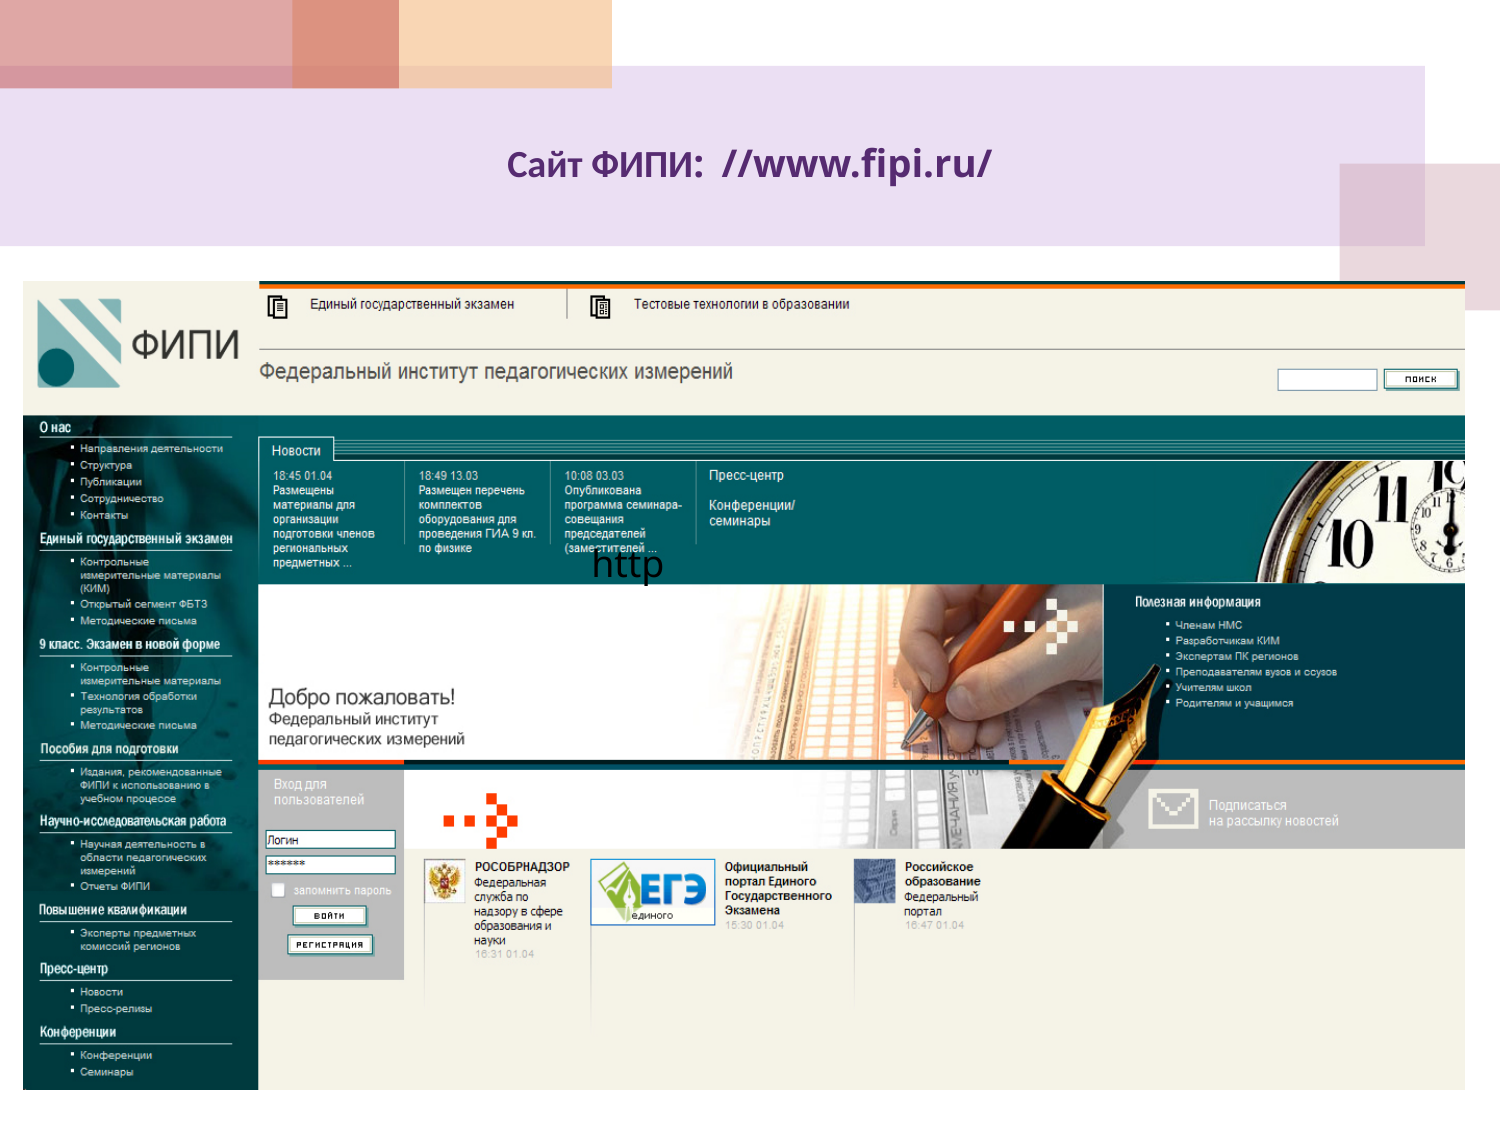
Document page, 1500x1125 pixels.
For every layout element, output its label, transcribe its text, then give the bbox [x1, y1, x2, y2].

picture [1224, 622, 1236, 628]
picture [1136, 596, 1161, 607]
picture [23, 280, 1466, 1091]
picture [1186, 701, 1201, 707]
picture [1245, 701, 1265, 708]
picture [1233, 669, 1261, 675]
picture [1199, 655, 1209, 659]
picture [1267, 670, 1284, 677]
title Сайт ФИПИ: //www.fipi.ru/ [74, 87, 1426, 247]
picture [1200, 623, 1215, 628]
picture [1188, 670, 1203, 675]
picture [1241, 653, 1248, 659]
picture [1177, 699, 1184, 706]
picture [1239, 638, 1253, 644]
picture [1241, 686, 1251, 691]
picture [1203, 701, 1231, 706]
picture [1267, 701, 1284, 708]
picture [1227, 686, 1237, 691]
picture [1164, 599, 1185, 606]
picture [1204, 670, 1231, 676]
picture [1180, 668, 1187, 675]
picture [1186, 686, 1210, 691]
picture [1188, 597, 1260, 608]
picture [1214, 639, 1236, 645]
picture [1213, 686, 1223, 691]
picture [1312, 670, 1330, 677]
picture [1177, 622, 1185, 628]
picture [1253, 655, 1266, 661]
picture [1264, 637, 1279, 644]
picture [1191, 637, 1211, 644]
picture [1212, 655, 1231, 659]
